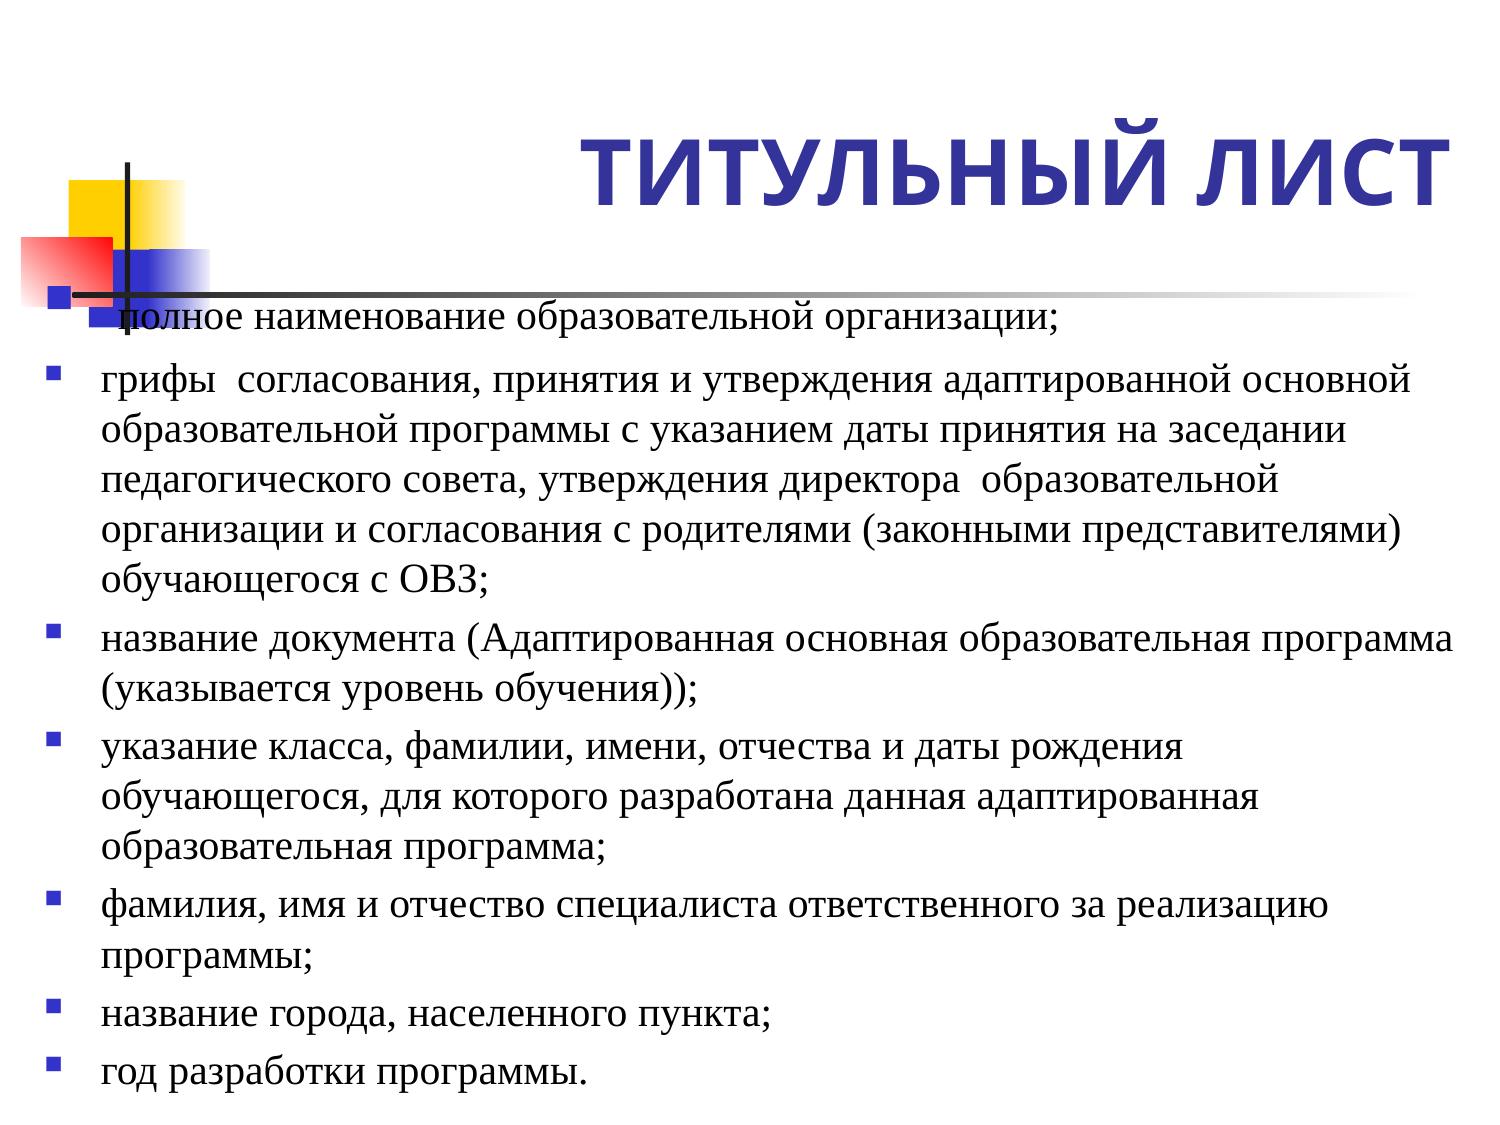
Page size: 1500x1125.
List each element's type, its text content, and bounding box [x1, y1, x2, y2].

list полное наименование образовательной организации; грифы согласования, принятия и утверждения адаптированной основной образовательной программы с указанием даты принятия на заседании педагогического совета, утверждения директора образовательной организации и согласования с родителями (законными представителями) обучающегося с ОВЗ; название документа (Адаптированная основная образовательная программа (указывается уровень обучения)); указание класса, фамилии, имени, отчества и даты рождения обучающегося, для которого разработана данная адаптированная образовательная программа; фамилия, имя и отчество специалиста ответственного за реализацию программы; название города, населенного пункта; год разработки программы. [29, 255, 1470, 1090]
title ТИТУЛЬНЫЙ ЛИСТ [188, 34, 1468, 232]
